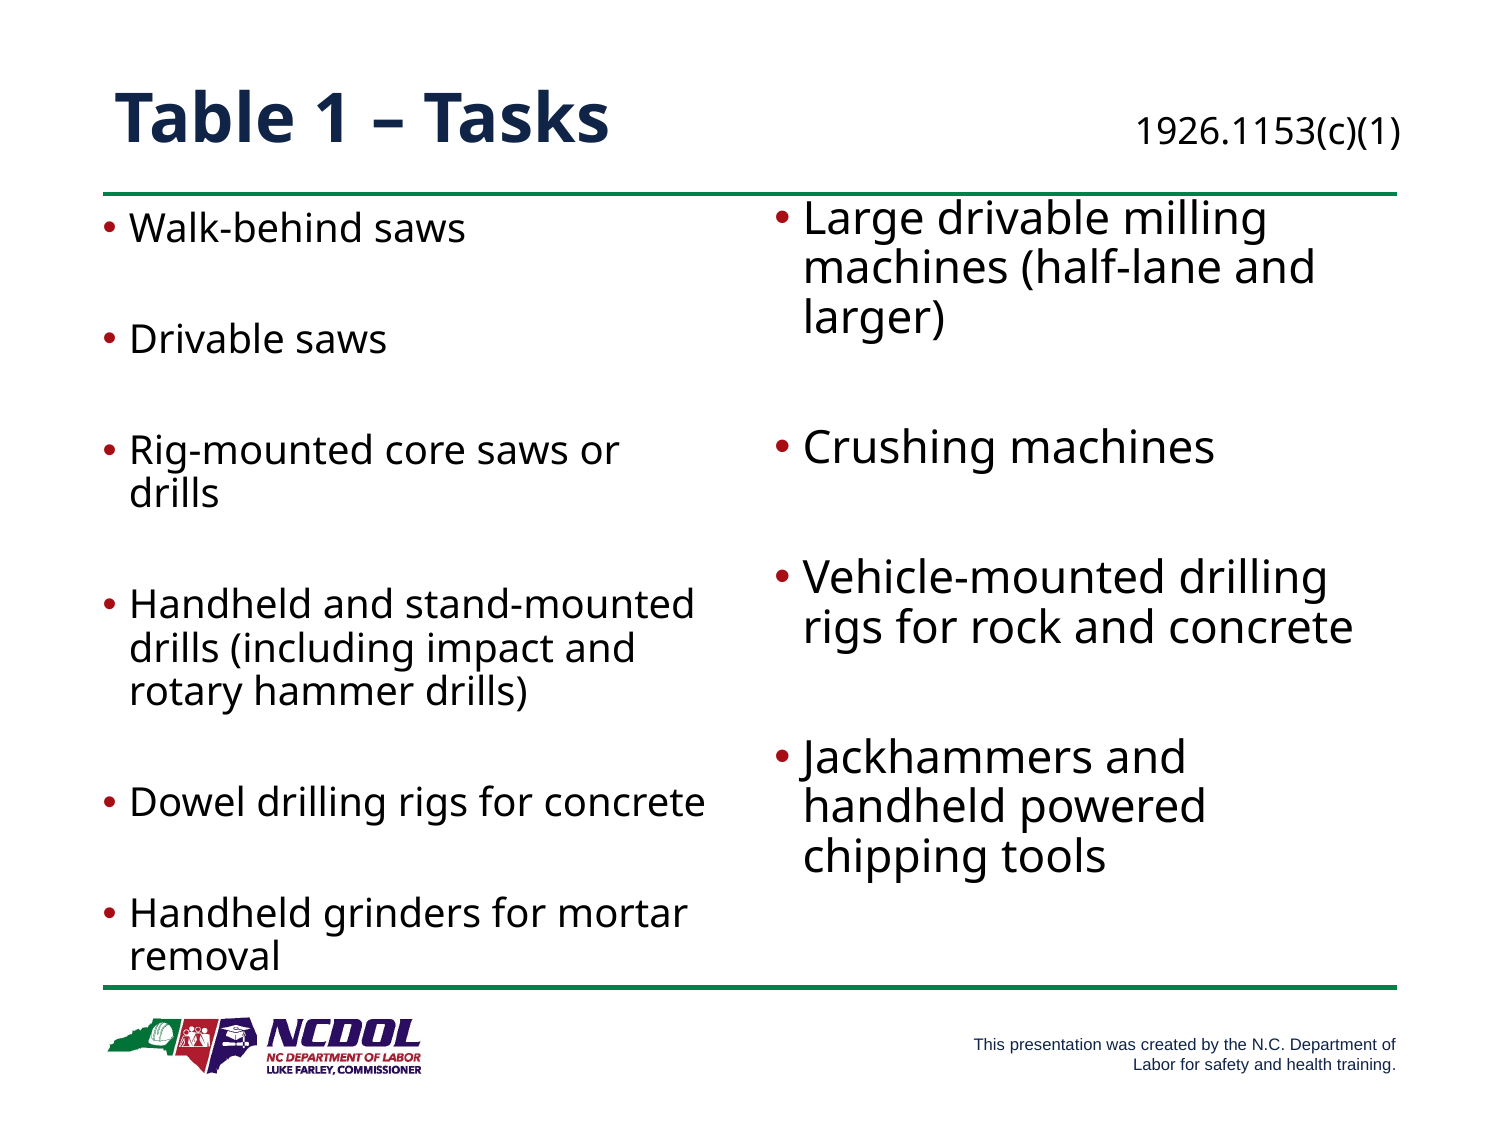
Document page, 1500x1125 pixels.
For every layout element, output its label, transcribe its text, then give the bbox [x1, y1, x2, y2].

picture [103, 1014, 424, 1082]
list Walk-behind saws Drivable saws Rig-mounted core saws or drills Handheld and stand-mounted drills (including impact and rotary hammer drills) Dowel drilling rigs for concrete Handheld grinders for mortar removal [87, 200, 725, 1014]
text_box 1926.1153(c)(1) [1087, 99, 1416, 160]
list Large drivable milling machines (half-lane and larger) Crushing machines Vehicle-mounted drilling rigs for rock and concrete Jackhammers and handheld powered chipping tools [759, 187, 1397, 997]
title Table 1 – Tasks [99, 75, 1400, 166]
